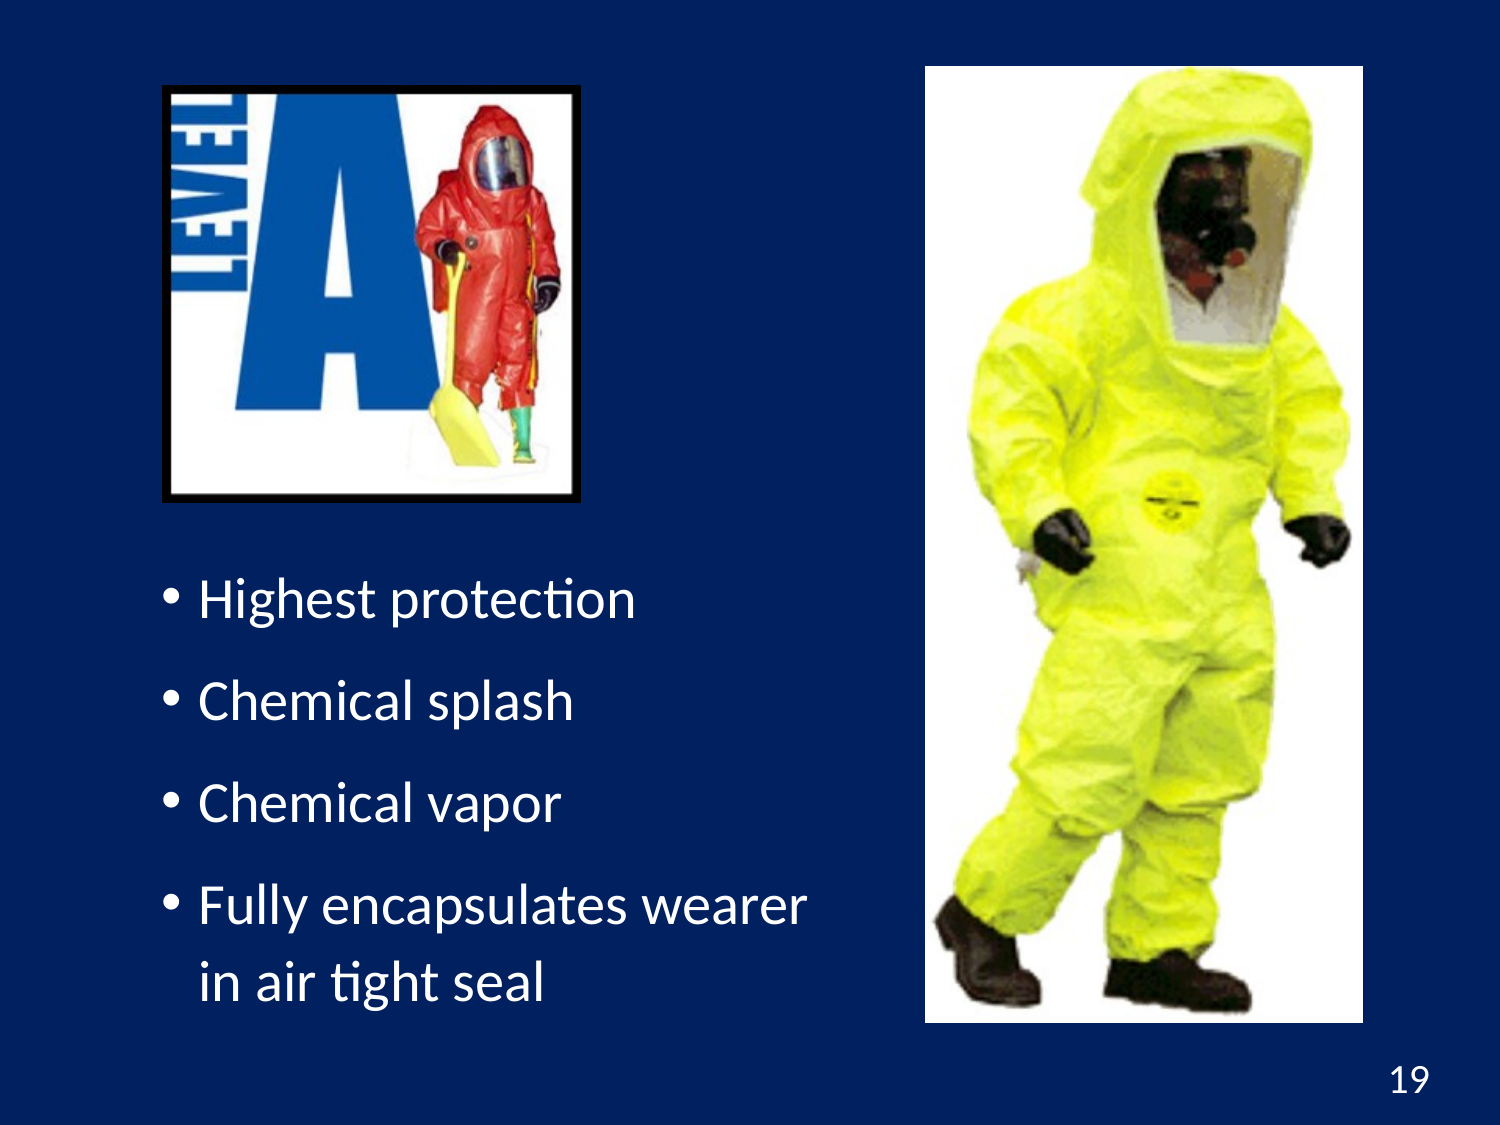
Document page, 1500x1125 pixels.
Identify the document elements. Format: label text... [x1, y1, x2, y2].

picture [925, 66, 1363, 1023]
list Highest protection Chemical splash Chemical vapor Fully encapsulates wearer in air tight seal [70, 501, 844, 1065]
picture [162, 85, 582, 503]
slide_number 19 [1348, 1047, 1446, 1108]
title Level A [103, 36, 1397, 236]
